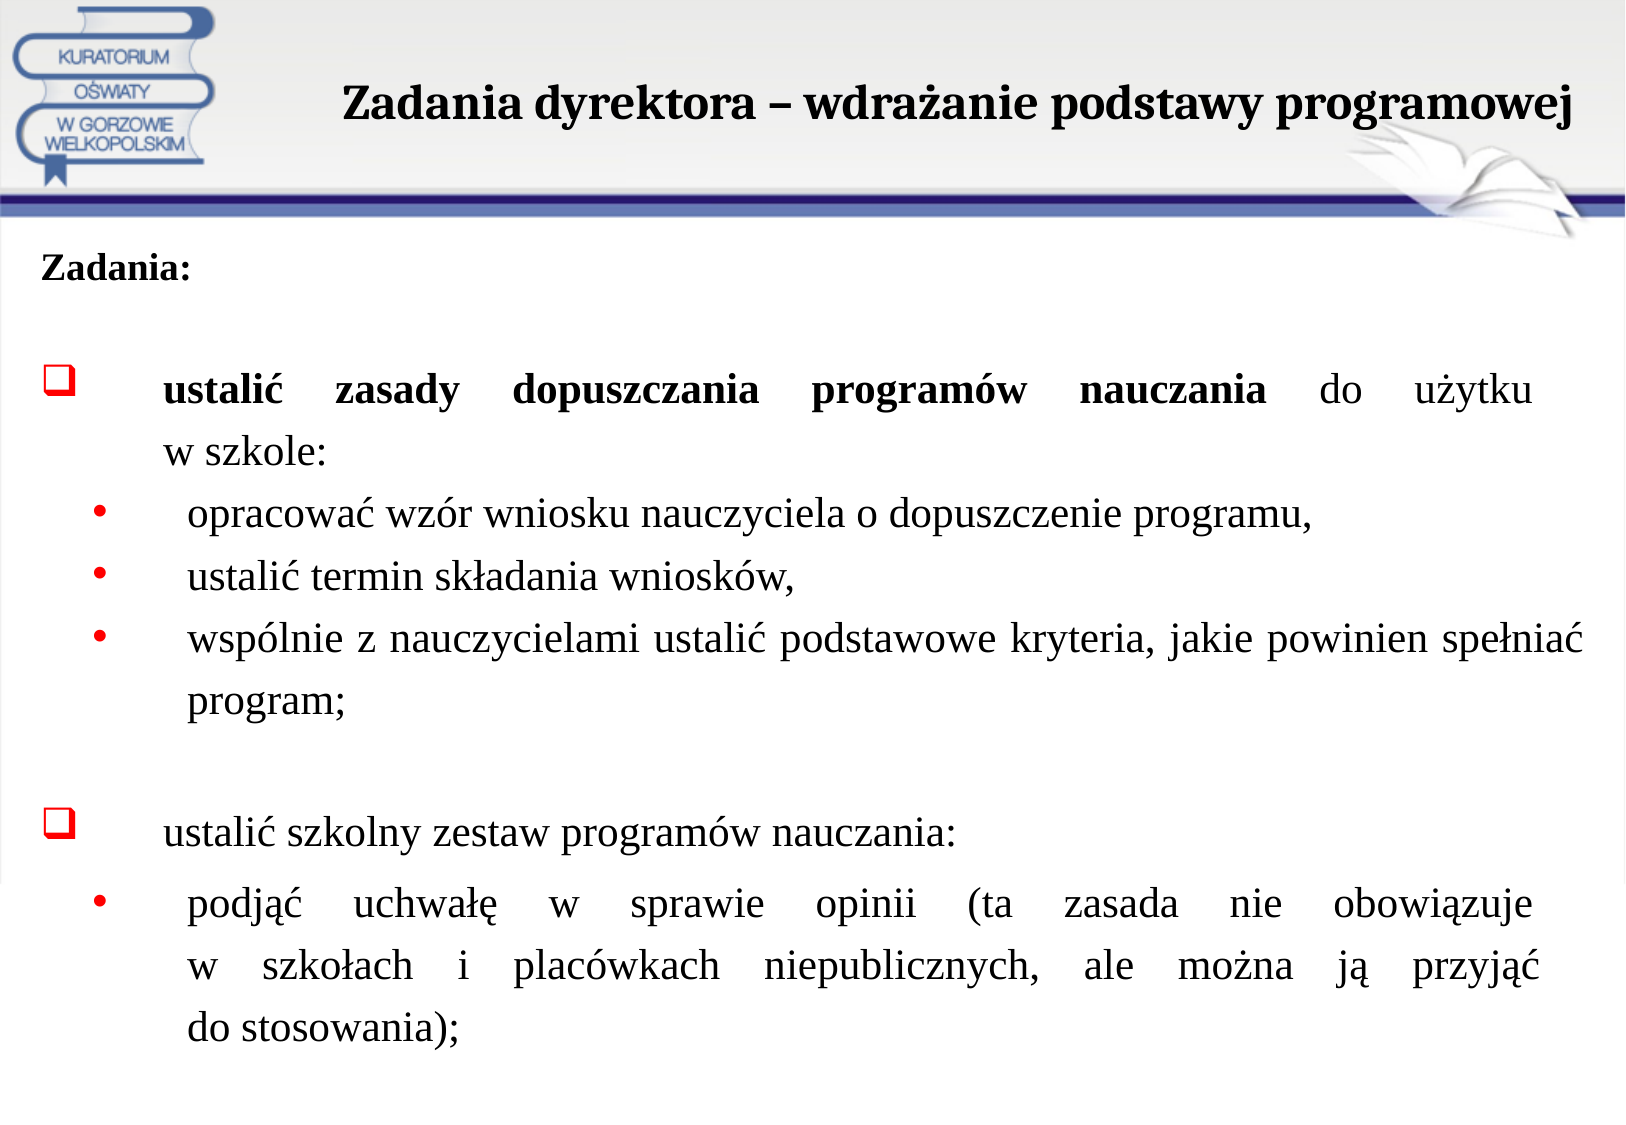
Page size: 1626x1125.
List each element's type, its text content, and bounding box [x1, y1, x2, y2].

list Zadania: ustalić zasady dopuszczania programów nauczania do użytku w szkole: opracować wzór wniosku nauczyciela o dopuszczenie programu, ustalić termin składania wniosków, wspólnie z nauczycielami ustalić podstawowe kryteria, jakie powinien spełniać program; ustalić szkolny zestaw programów nauczania: podjąć uchwałę w sprawie opinii (ta zasada nie obowiązuje w szkołach i placówkach niepublicznych, ale można ją przyjąć do stosowania); [25, 234, 1600, 1071]
picture [0, 0, 1626, 1125]
title Zadania dyrektora – wdrażanie podstawy programowej [317, 23, 1600, 176]
